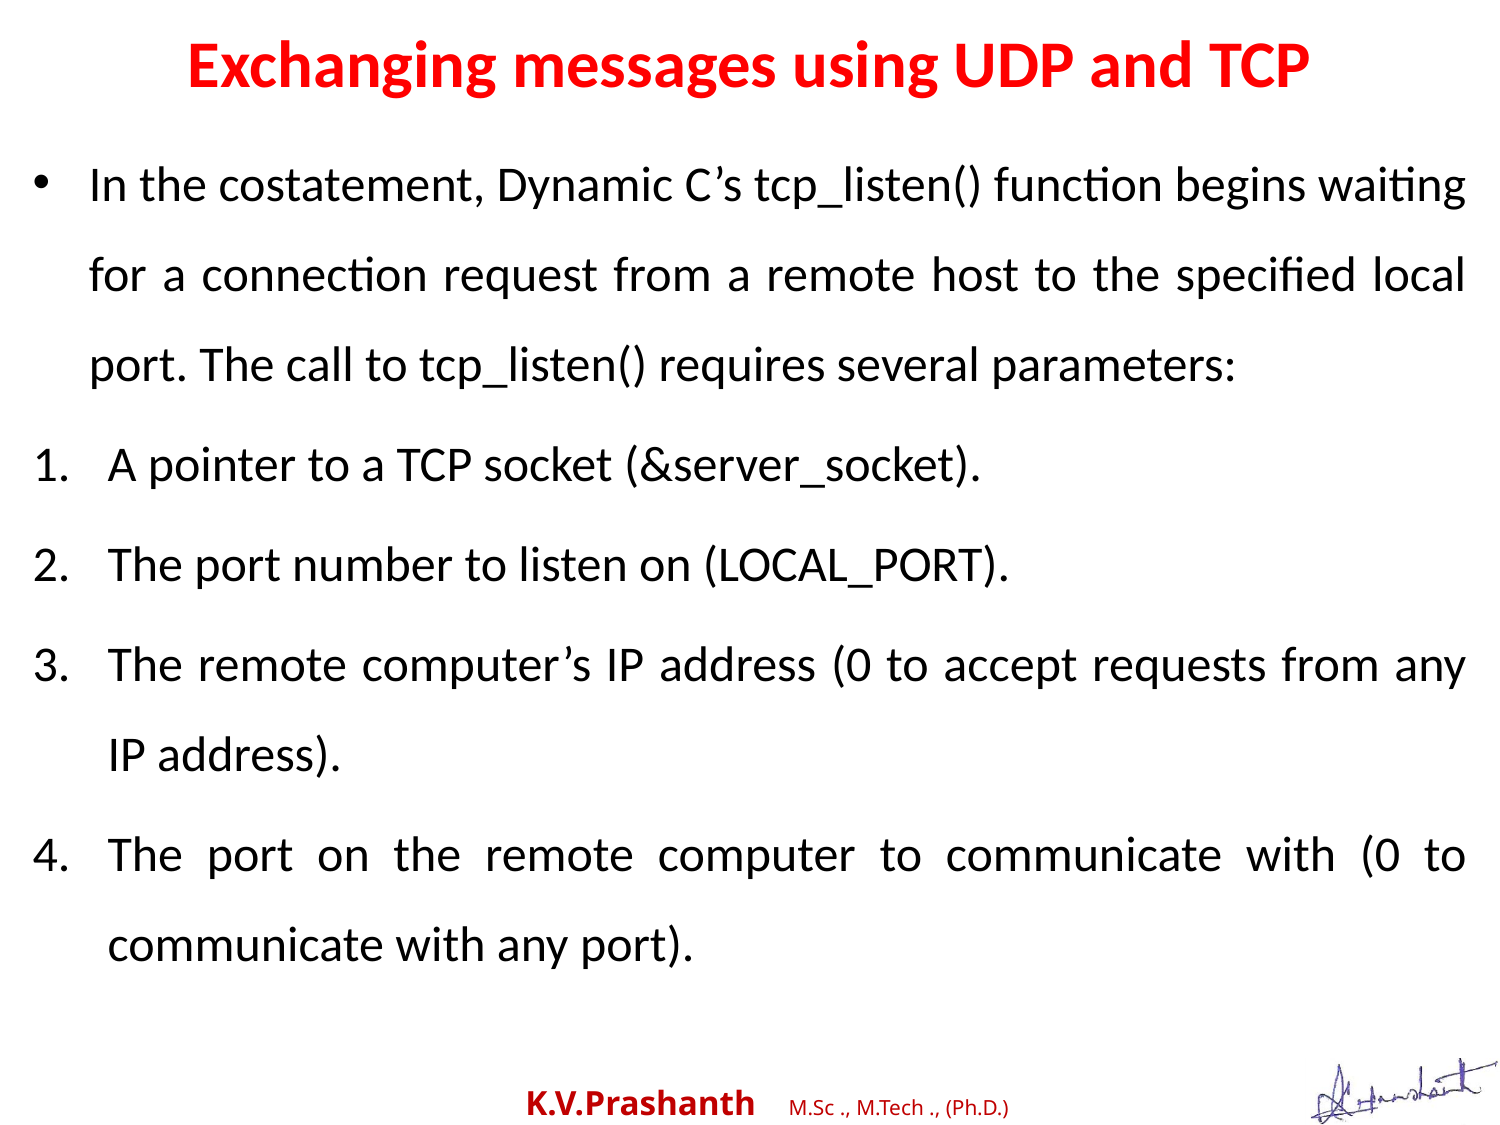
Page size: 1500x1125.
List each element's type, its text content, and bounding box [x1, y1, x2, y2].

title Exchanging messages using UDP and TCP [41, 19, 1459, 102]
footer K.V.Prashanth M.Sc ., M.Tech ., (Ph.D.) [488, 1086, 1046, 1119]
picture [1304, 1058, 1500, 1125]
list In the costatement, Dynamic C’s tcp_listen() function begins waiting for a connection request from a remote host to the specified local port. The call to tcp_listen() requires several parameters: A pointer to a TCP socket (&server_socket). The port number to listen on (LOCAL_PORT). The remote computer’s IP address (0 to accept requests from any IP address). The port on the remote computer to communicate with (0 to communicate with any port). [17, 113, 1483, 1047]
